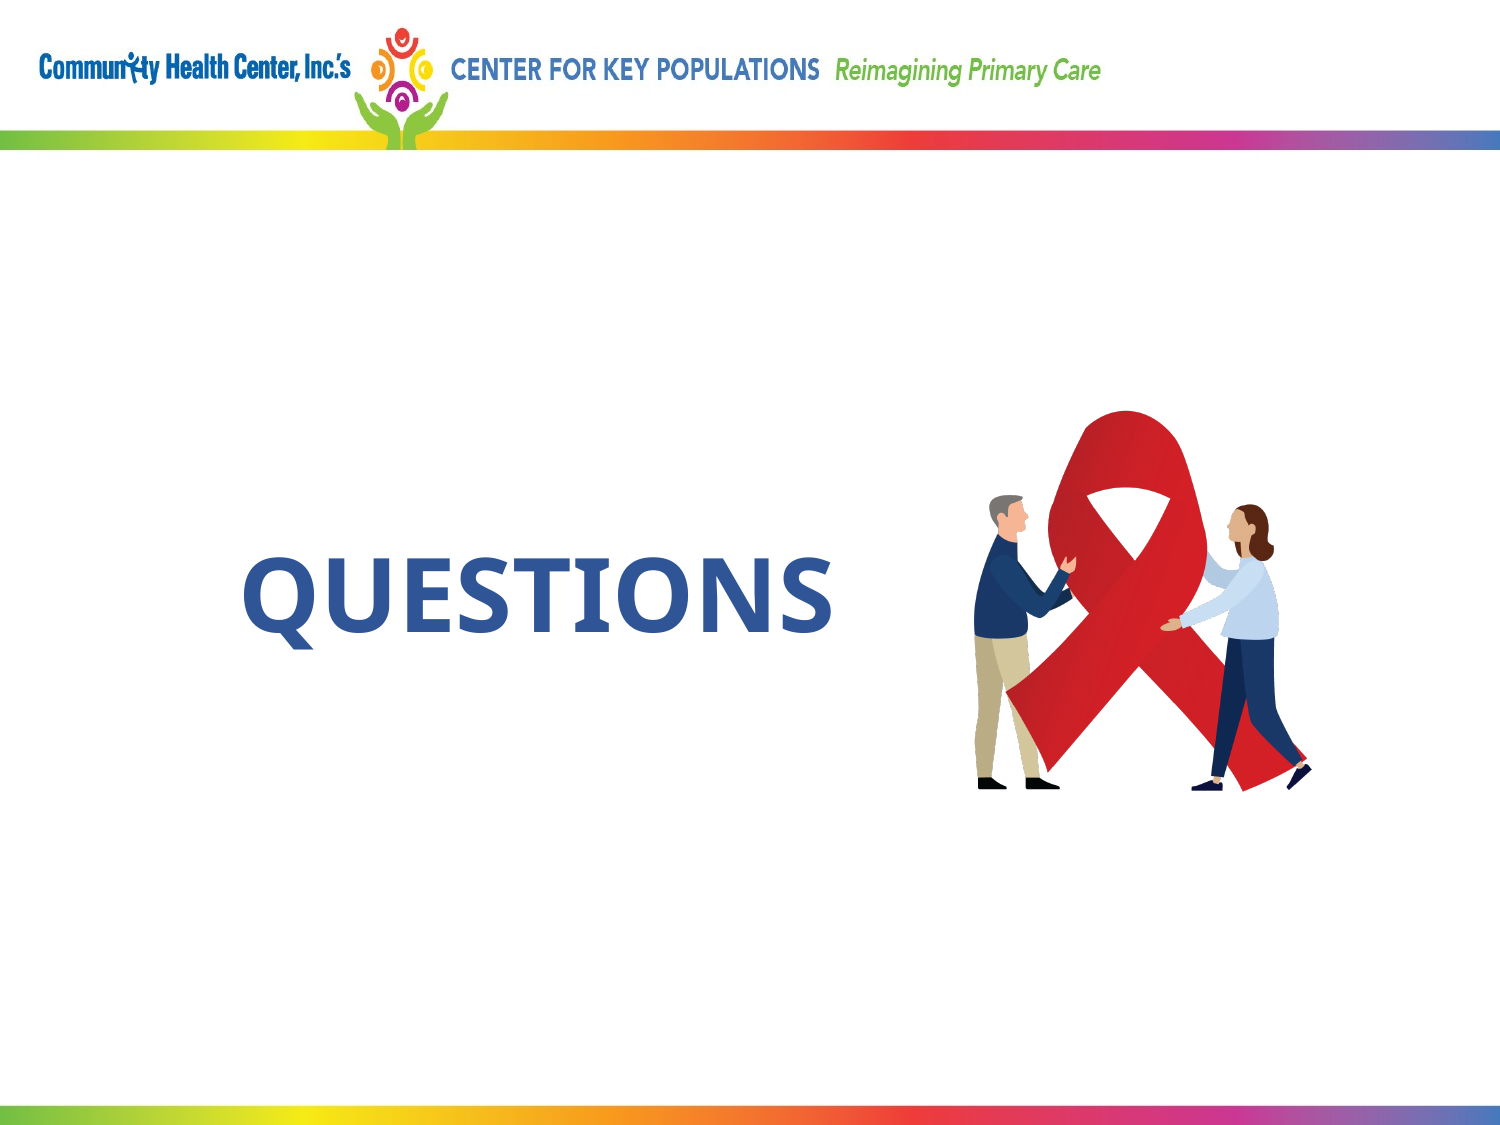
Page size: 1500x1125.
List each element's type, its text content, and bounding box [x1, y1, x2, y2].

picture [0, 0, 1500, 1125]
title QUESTIONS [197, 414, 876, 783]
